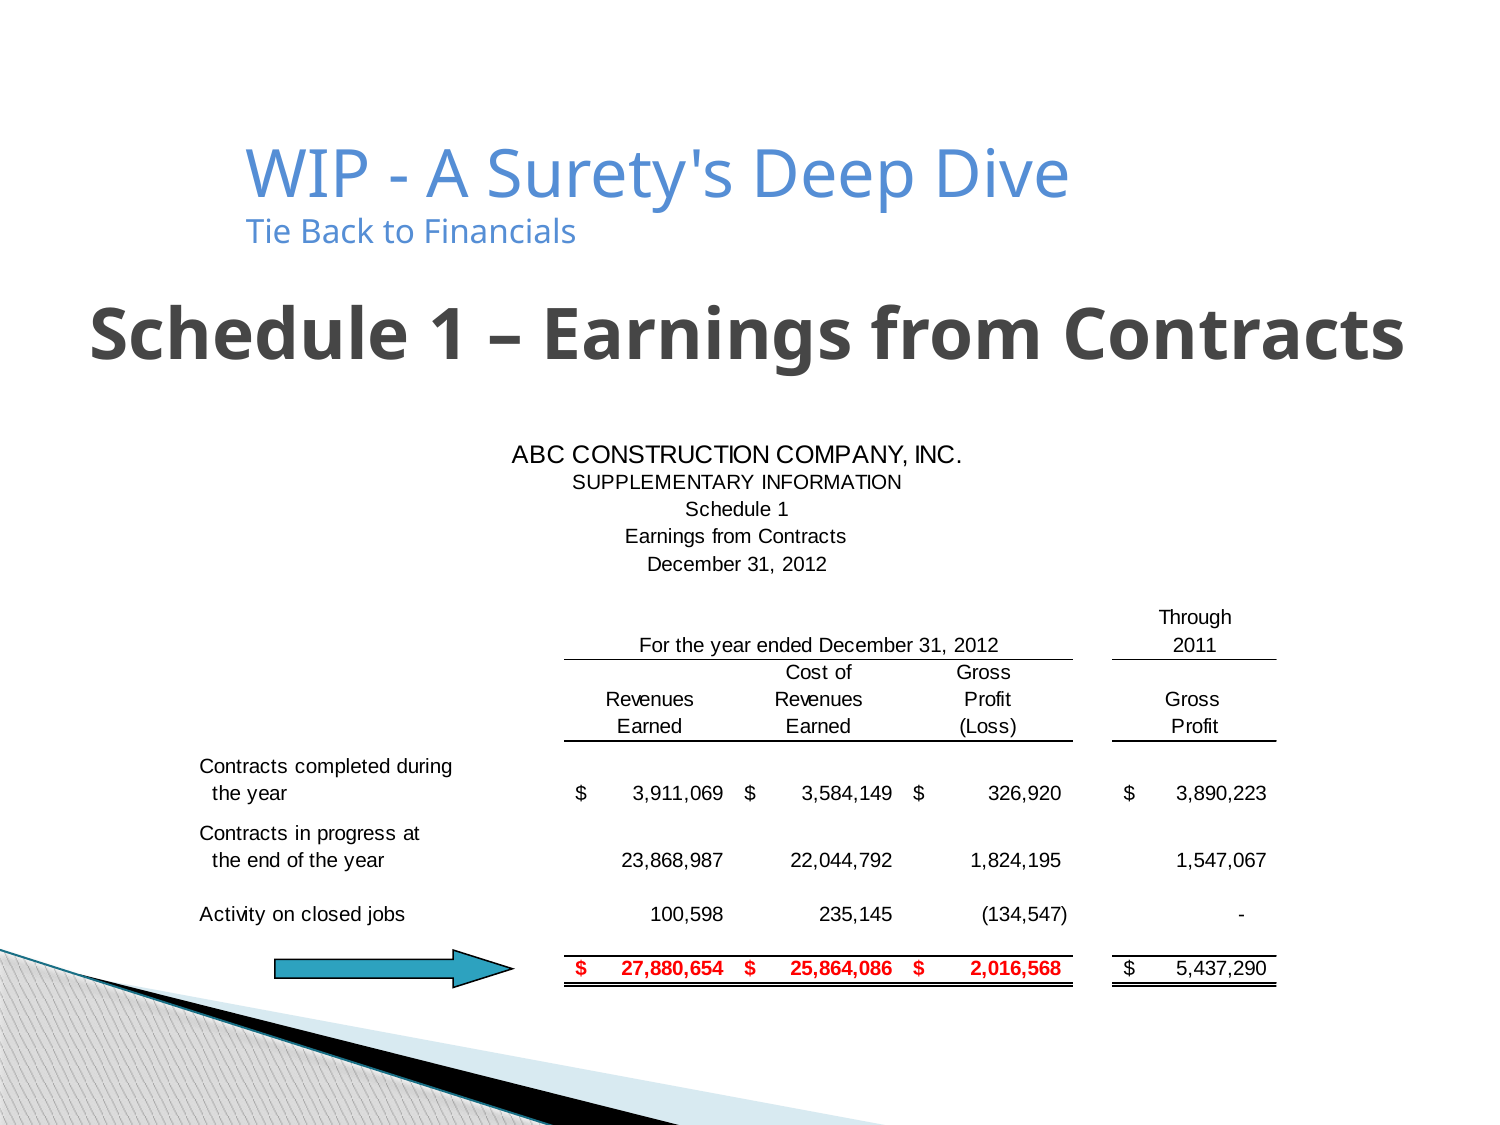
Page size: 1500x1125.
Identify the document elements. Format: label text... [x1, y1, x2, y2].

title Schedule 1 – Earnings from Contracts [75, 237, 1425, 425]
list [194, 437, 1279, 1125]
text_box WIP - A Surety's Deep Dive Tie Back to Financials [230, 96, 1451, 285]
